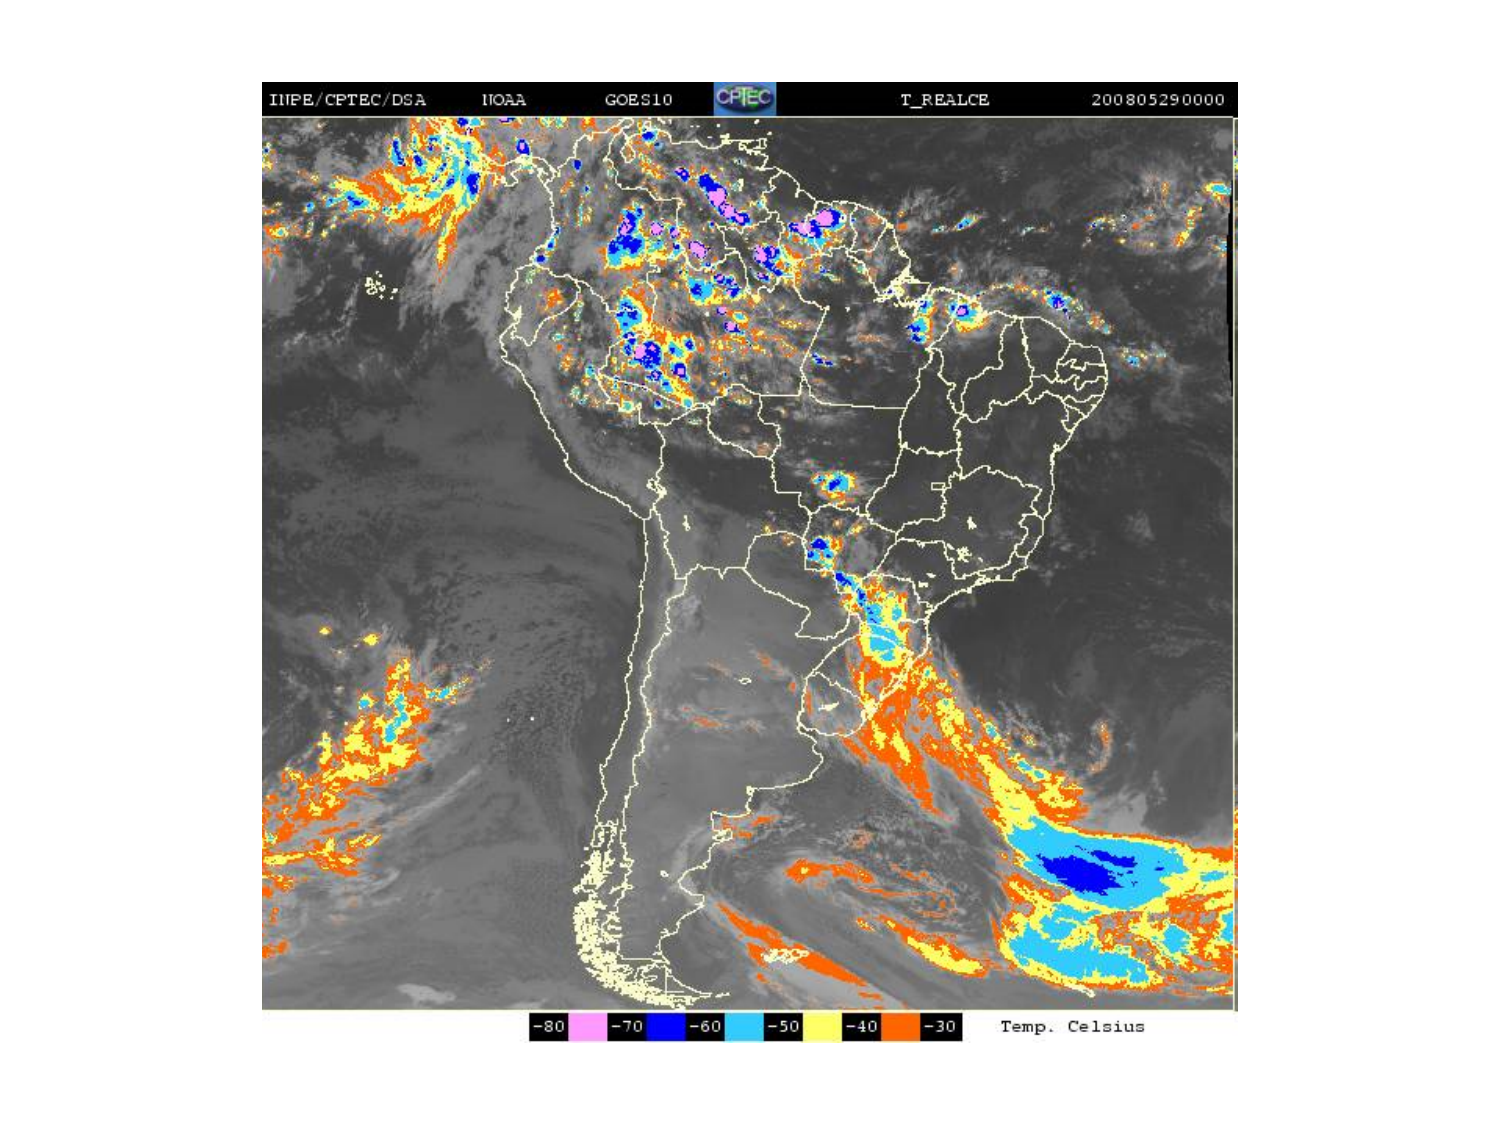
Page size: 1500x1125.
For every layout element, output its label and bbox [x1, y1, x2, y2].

picture [262, 82, 1238, 1043]
